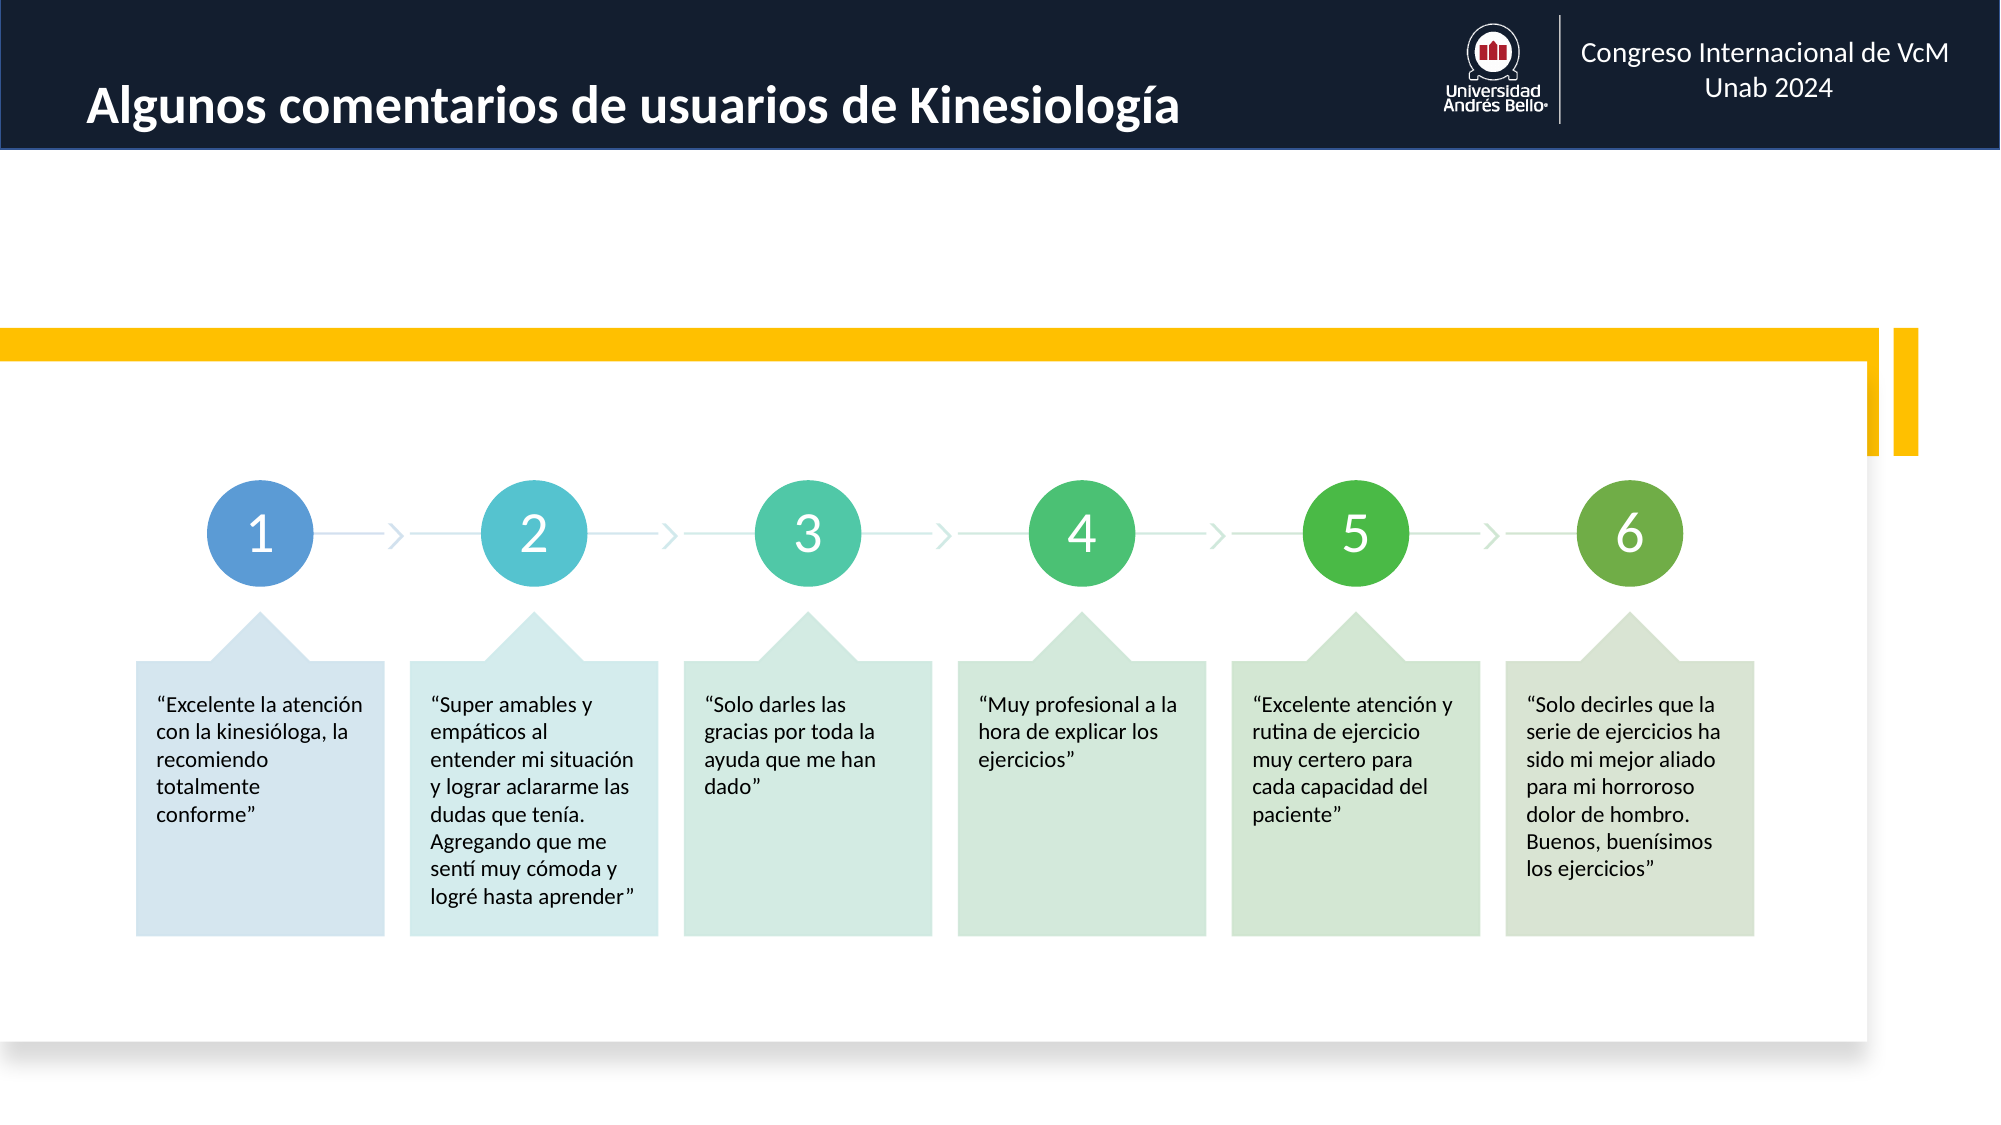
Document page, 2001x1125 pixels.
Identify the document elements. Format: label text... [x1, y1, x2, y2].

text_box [0, 327, 1919, 457]
text_box [0, 150, 2000, 1125]
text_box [135, 426, 1783, 991]
text_box Congreso Internacional de VcM Unab 2024 [1566, 25, 1965, 111]
picture [1443, 15, 1566, 159]
text_box Algunos comentarios de usuarios de Kinesiología [71, 18, 1587, 214]
text_box [0, 457, 1868, 1043]
text_box [0, 0, 2000, 150]
